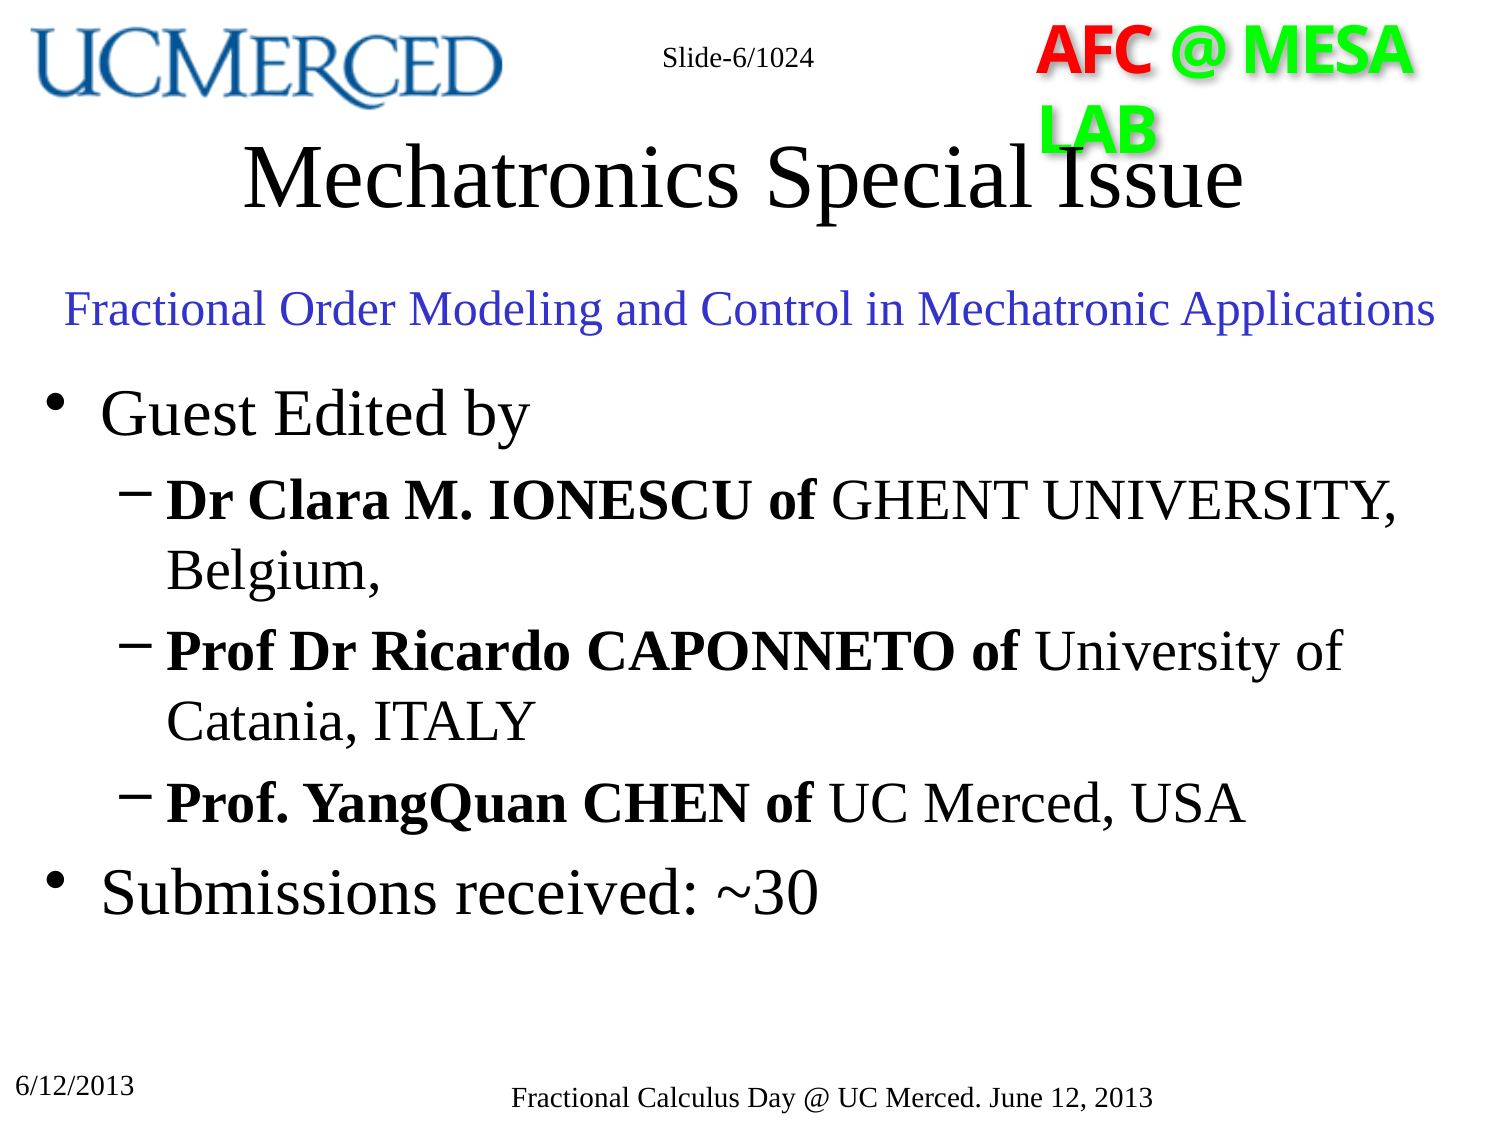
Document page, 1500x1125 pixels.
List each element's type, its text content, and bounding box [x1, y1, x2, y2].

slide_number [0, 1058, 313, 1125]
picture [20, 16, 514, 126]
slide_number Slide-6/1024 [548, 30, 928, 103]
footer Fractional Calculus Day @ UC Merced. June 12, 2013 [312, 1070, 1353, 1125]
title Mechatronics Special Issue Fractional Order Modeling and Control in Mechatronic Applications [0, 149, 1500, 303]
list Guest Edited by Dr Clara M. IONESCU of GHENT UNIVERSITY, Belgium, Prof Dr Ricardo CAPONNETO of University of Catania, ITALY Prof. YangQuan CHEN of UC Merced, USA Submissions received: ~30 [29, 361, 1471, 1071]
